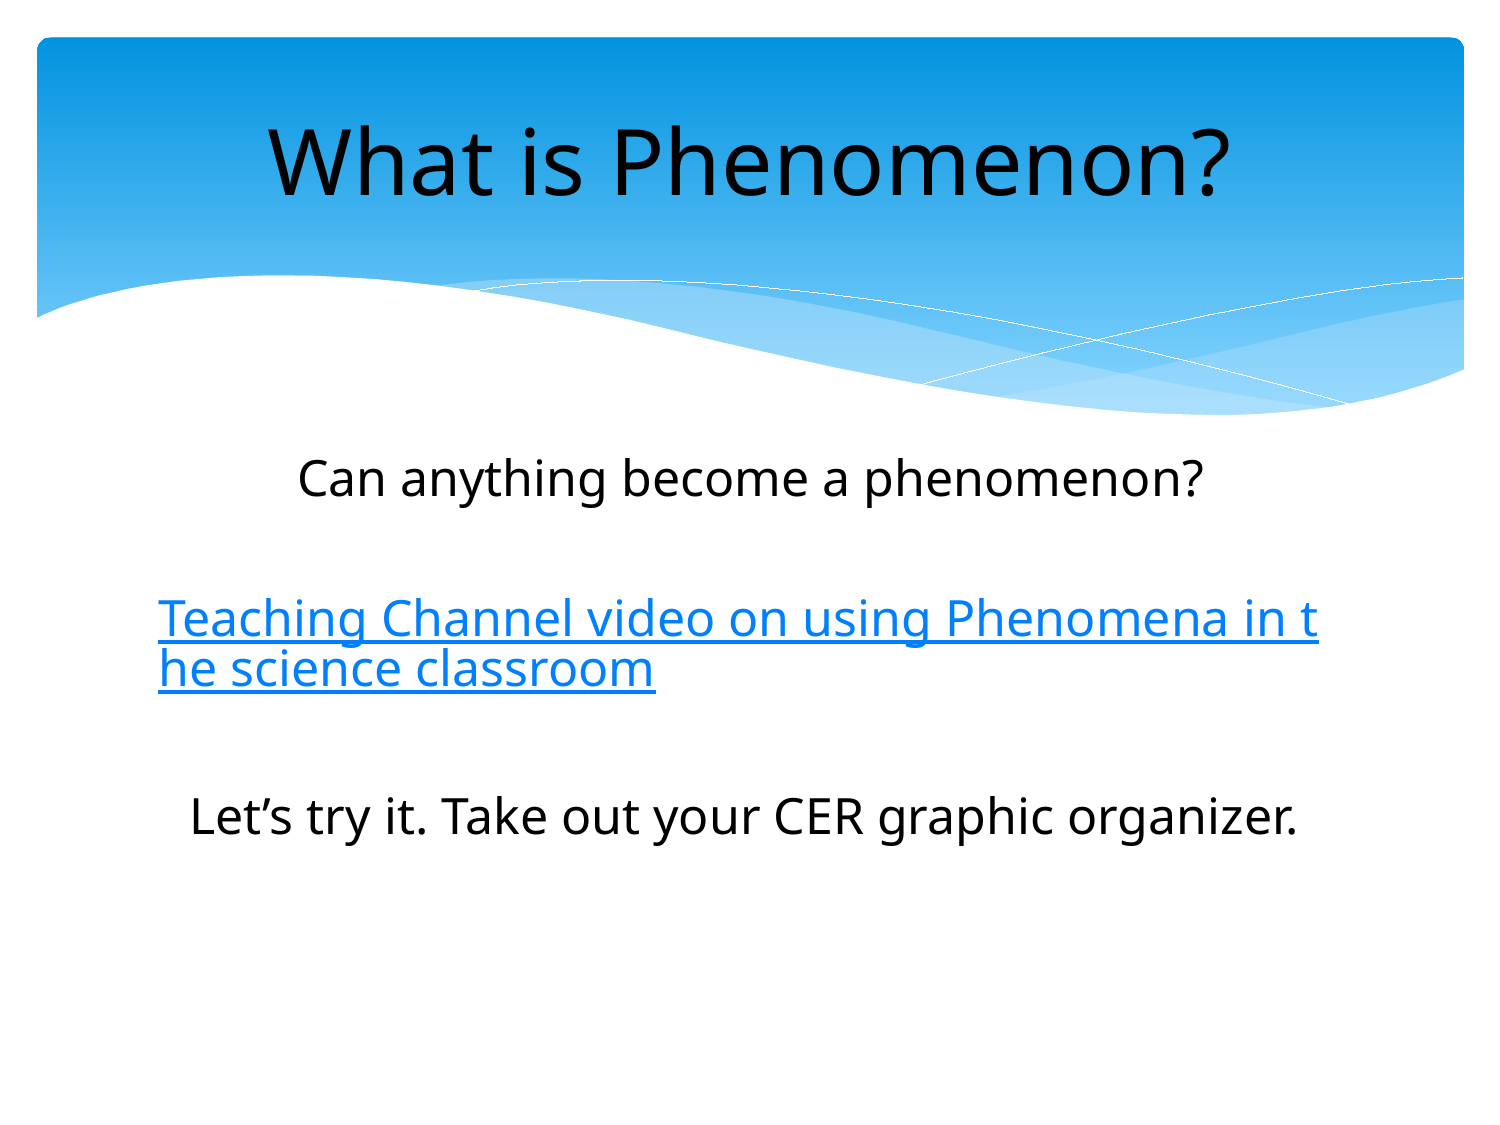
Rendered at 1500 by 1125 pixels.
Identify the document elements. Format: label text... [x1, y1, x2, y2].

list Can anything become a phenomenon? Teaching Channel video on using Phenomena in the science classroom Let’s try it. Take out your CER graphic organizer. [143, 438, 1359, 1005]
title What is Phenomenon? [75, 55, 1425, 261]
